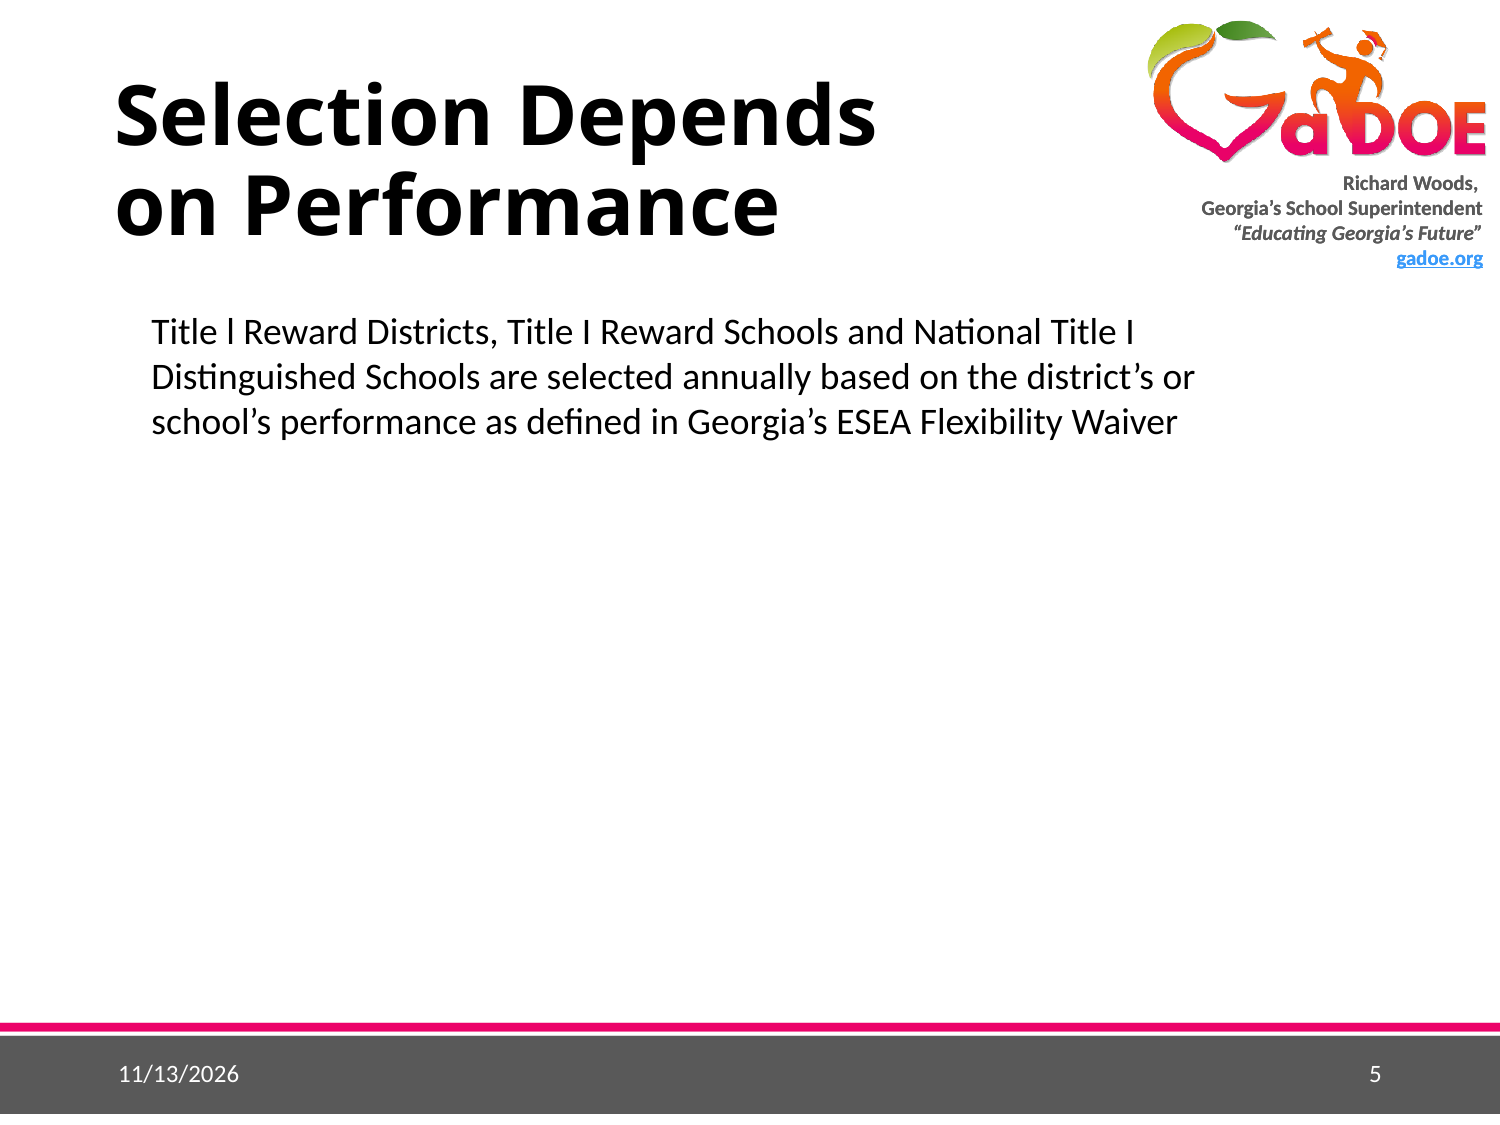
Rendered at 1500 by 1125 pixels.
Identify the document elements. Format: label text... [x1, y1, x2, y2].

list Title l Reward Districts, Title I Reward Schools and National Title I Distinguished Schools are selected annually based on the district’s or school’s performance as defined in Georgia’s ESEA Flexibility Waiver [136, 299, 1334, 1014]
picture [1135, 8, 1499, 164]
title Selection Depends on Performance [99, 54, 1136, 273]
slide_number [103, 1042, 441, 1103]
slide_number 5 [1059, 1042, 1397, 1103]
